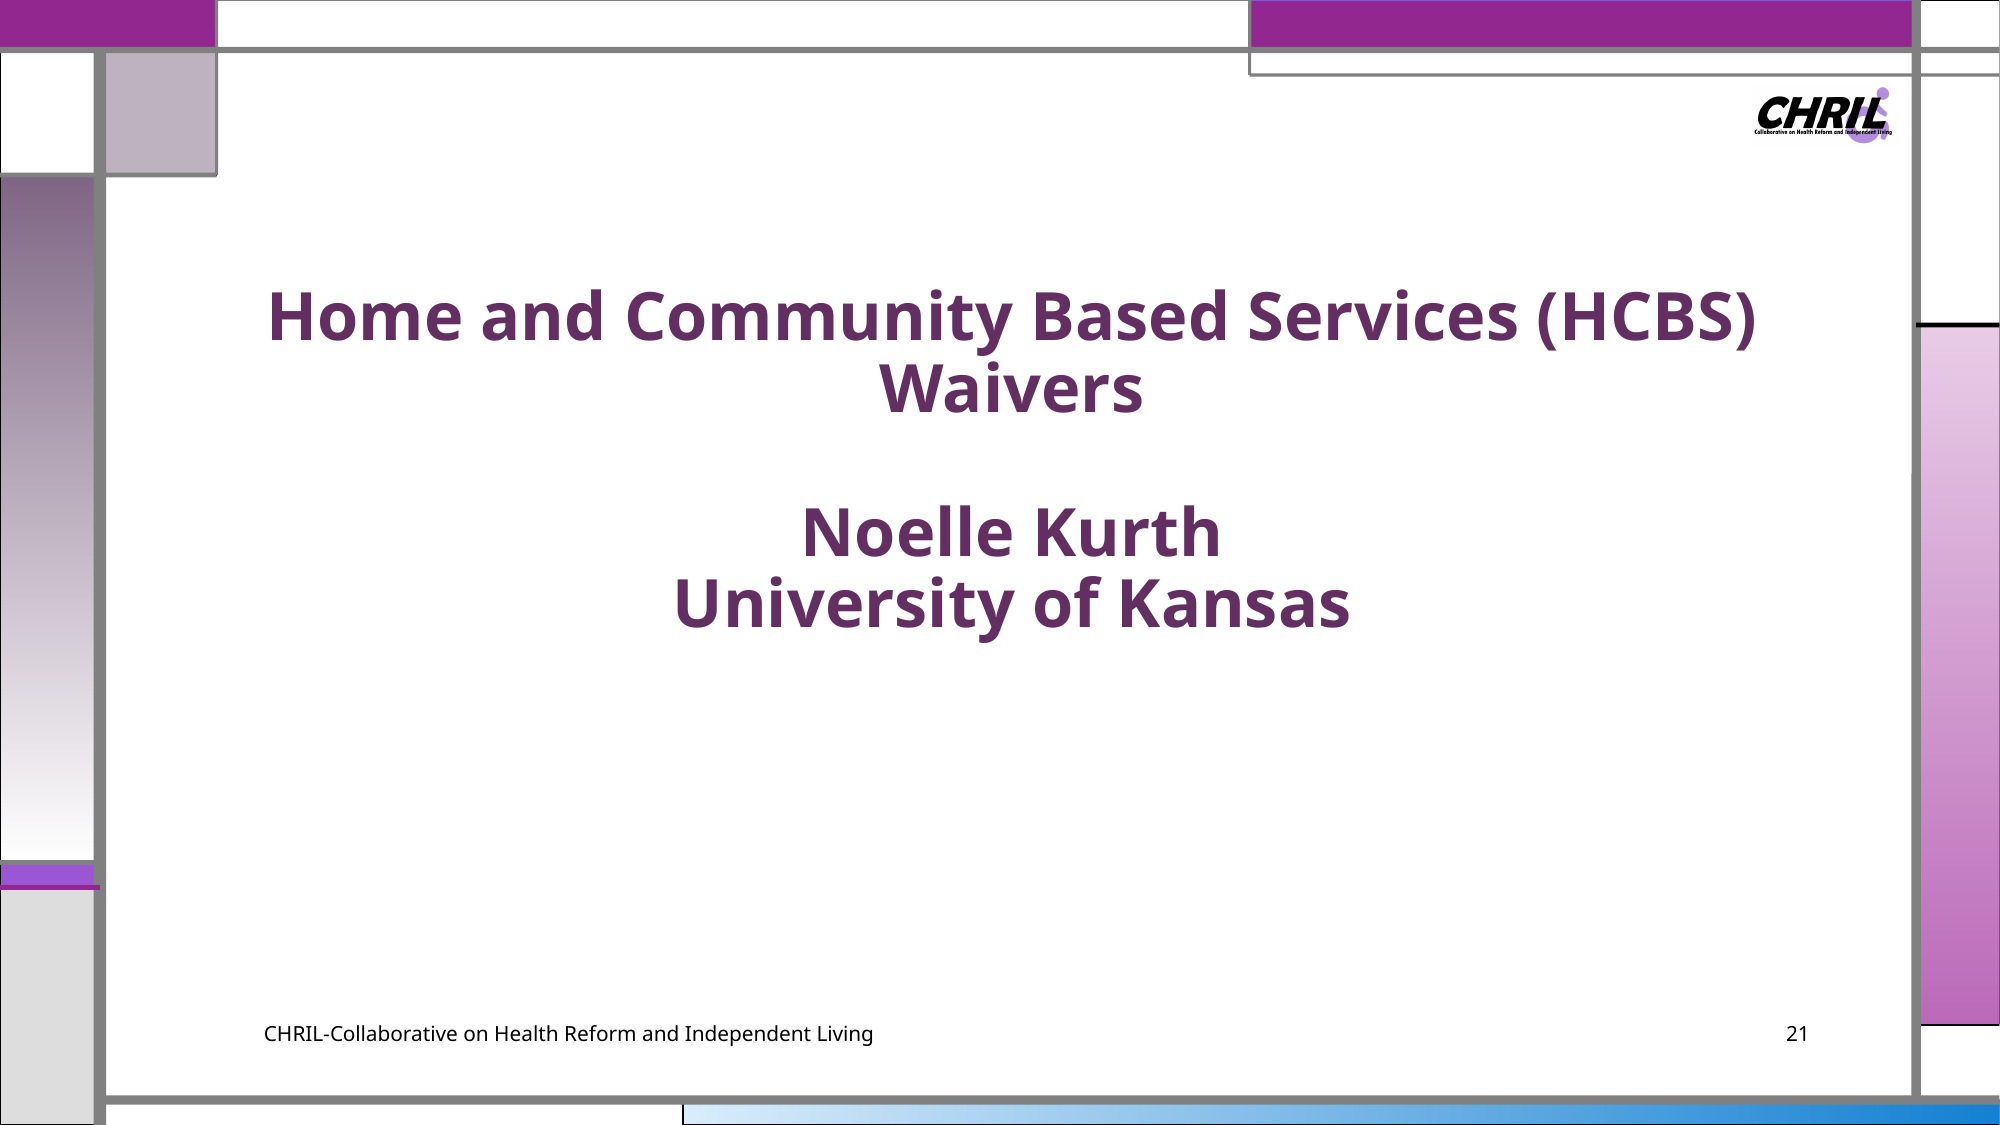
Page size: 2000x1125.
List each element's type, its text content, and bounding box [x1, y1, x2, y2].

title Home and Community Based Services (HCBS) Waivers Noelle Kurth University of Kansas [224, 417, 1800, 650]
slide_number 21 [1662, 1012, 1825, 1058]
picture [1749, 82, 1900, 150]
footer CHRIL-Collaborative on Health Reform and Independent Living [249, 1012, 1375, 1058]
